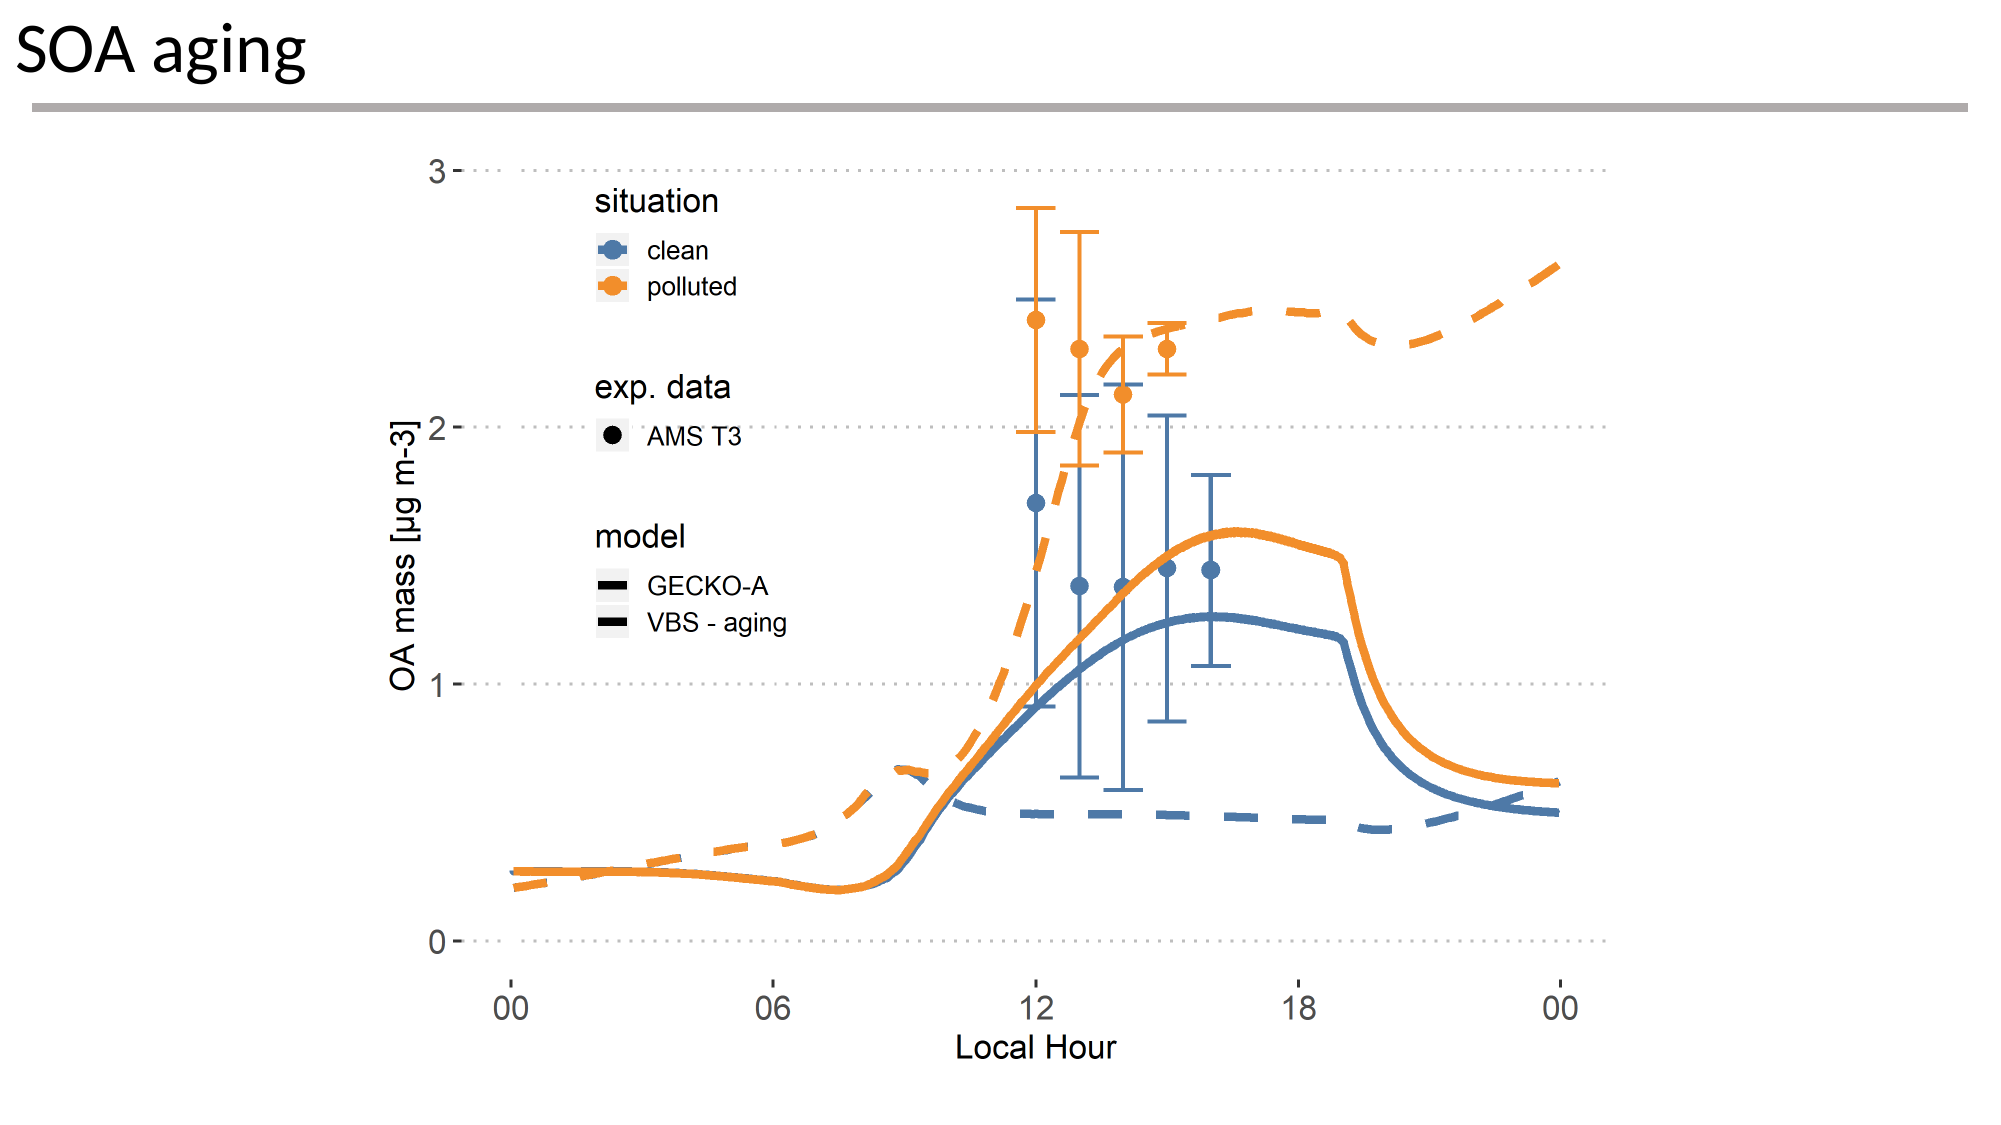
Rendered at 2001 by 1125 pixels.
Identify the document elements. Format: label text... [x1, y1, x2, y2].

picture [372, 115, 1628, 1081]
title SOA aging [0, 3, 2000, 96]
